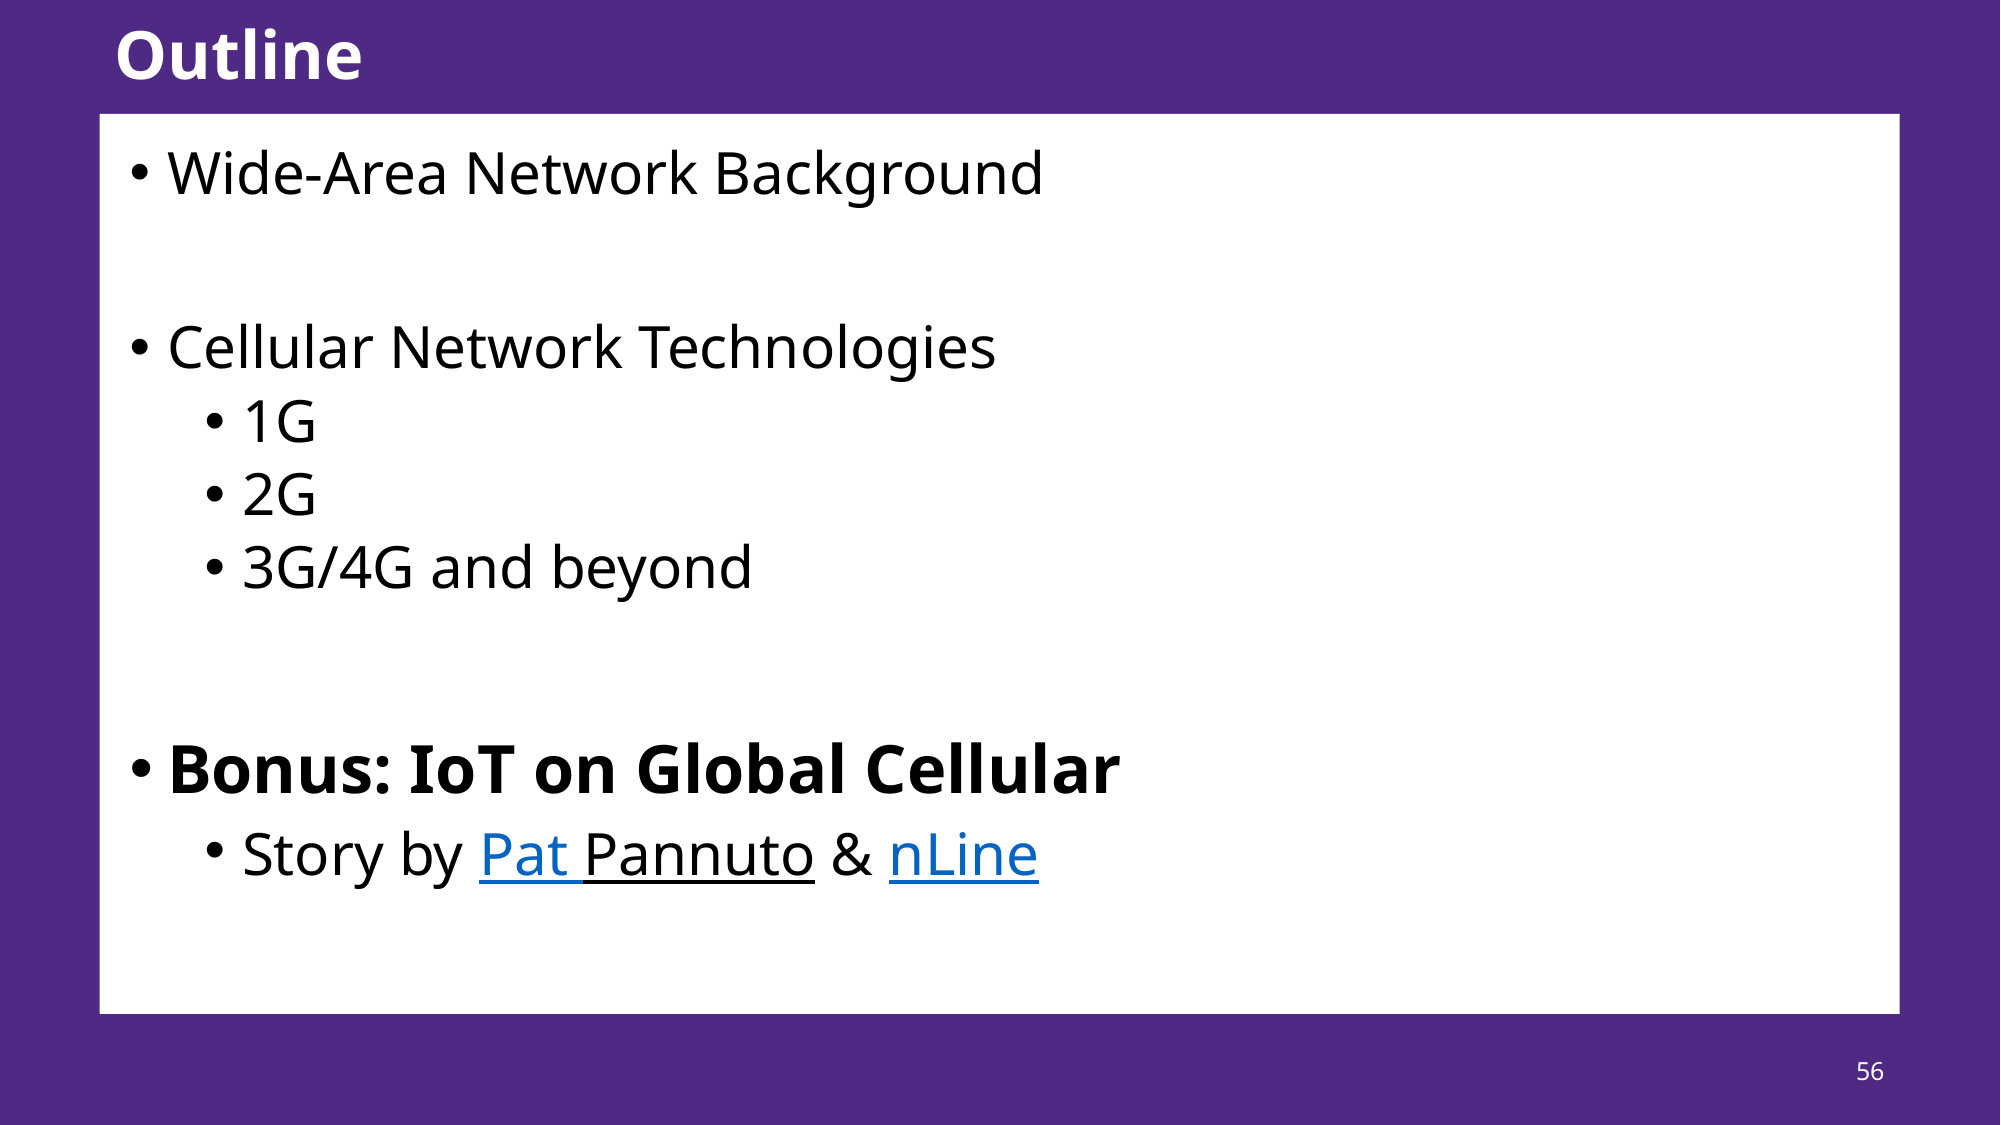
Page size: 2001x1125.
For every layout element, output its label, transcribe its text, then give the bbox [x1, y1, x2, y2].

list Wide-Area Network Background Cellular Network Technologies 1G 2G 3G/4G and beyond Bonus: IoT on Global Cellular Story by Pat Pannuto & nLine [99, 114, 1900, 1014]
slide_number 56 [1749, 1042, 1900, 1103]
title Outline [99, 1, 1900, 114]
